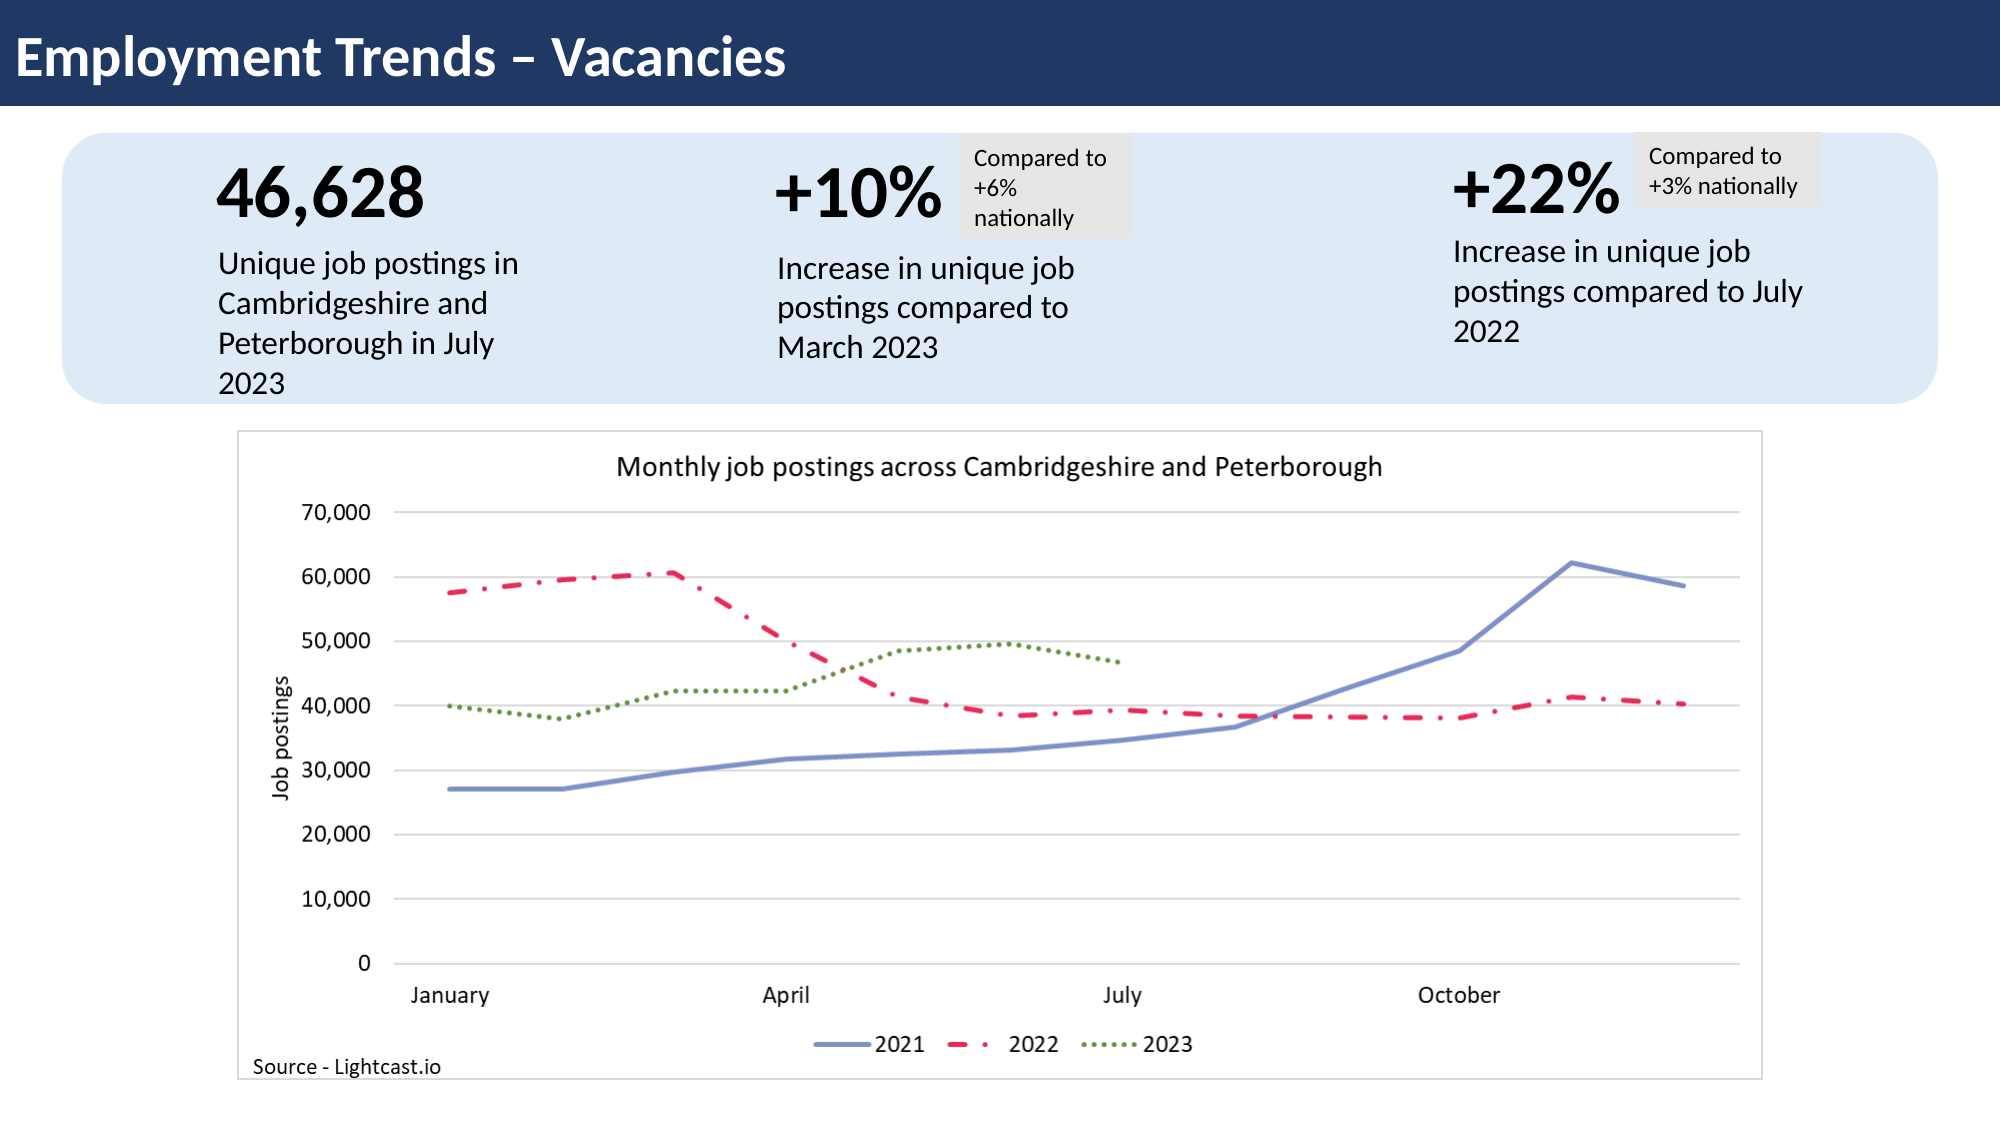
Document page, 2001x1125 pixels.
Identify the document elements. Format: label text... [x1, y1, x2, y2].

text_box 46,628 [201, 134, 458, 240]
title Employment Trends – Vacancies [0, 0, 2000, 107]
text_box [59, 130, 1940, 407]
text_box Increase in unique job postings compared to July 2022 [1438, 221, 1830, 357]
text_box Increase in unique job postings compared to March 2023 [762, 238, 1154, 373]
text_box Unique job postings in Cambridgeshire and Peterborough in July 2023 [203, 234, 552, 409]
picture [237, 430, 1763, 1081]
text_box +10% [760, 134, 959, 240]
text_box +22% [1438, 131, 1638, 221]
text_box Compared to +3% nationally [1634, 132, 1822, 207]
text_box Compared to +6% nationally [959, 133, 1134, 238]
